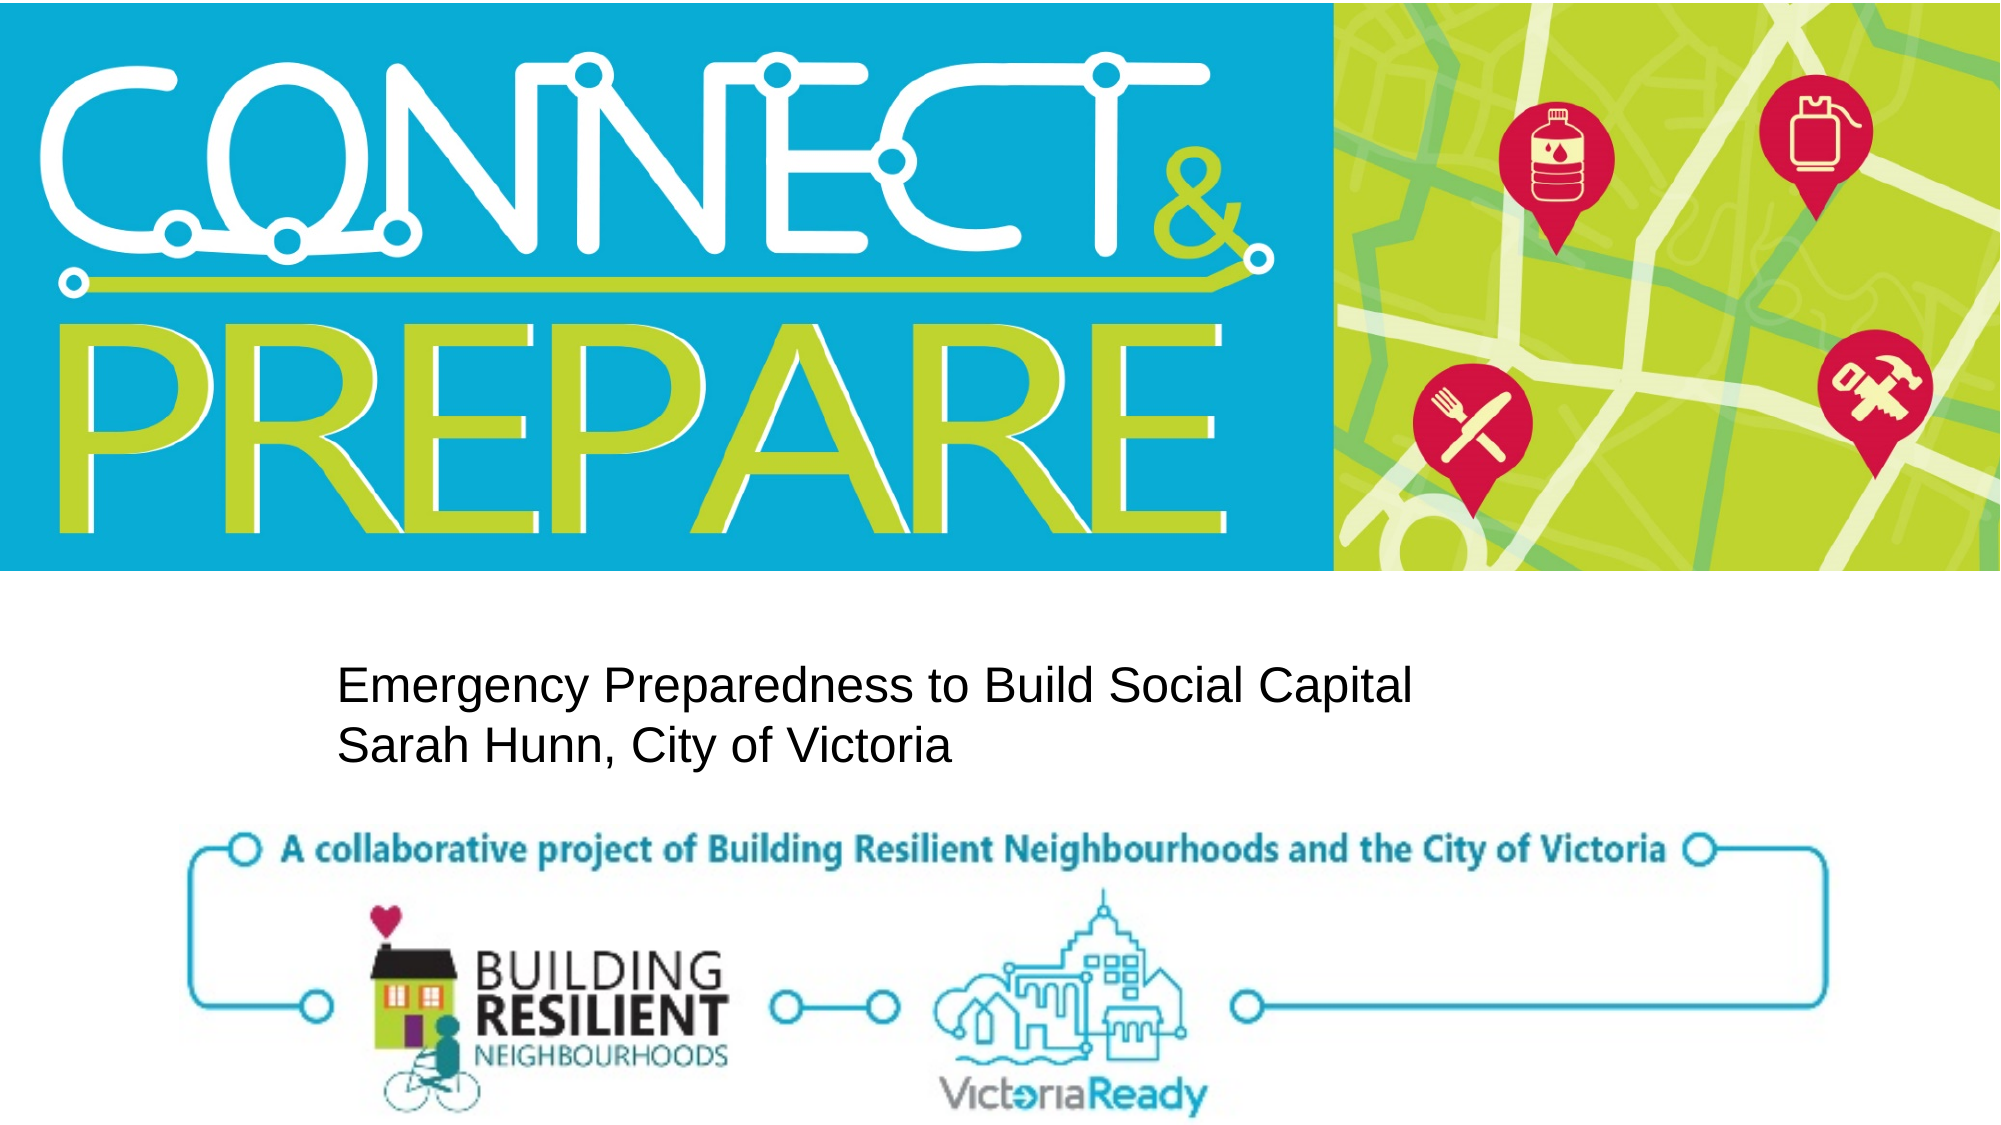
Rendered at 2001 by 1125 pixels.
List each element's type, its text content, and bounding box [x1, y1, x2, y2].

picture [1332, 3, 2000, 571]
picture [58, 322, 215, 536]
picture [550, 322, 707, 536]
picture [58, 146, 1274, 299]
picture [689, 323, 1227, 536]
text_box Emergency Preparedness to Build Social Capital Sarah Hunn, City of Victoria [321, 644, 1961, 780]
picture [179, 824, 1841, 1125]
picture [39, 51, 1211, 265]
picture [225, 322, 539, 535]
